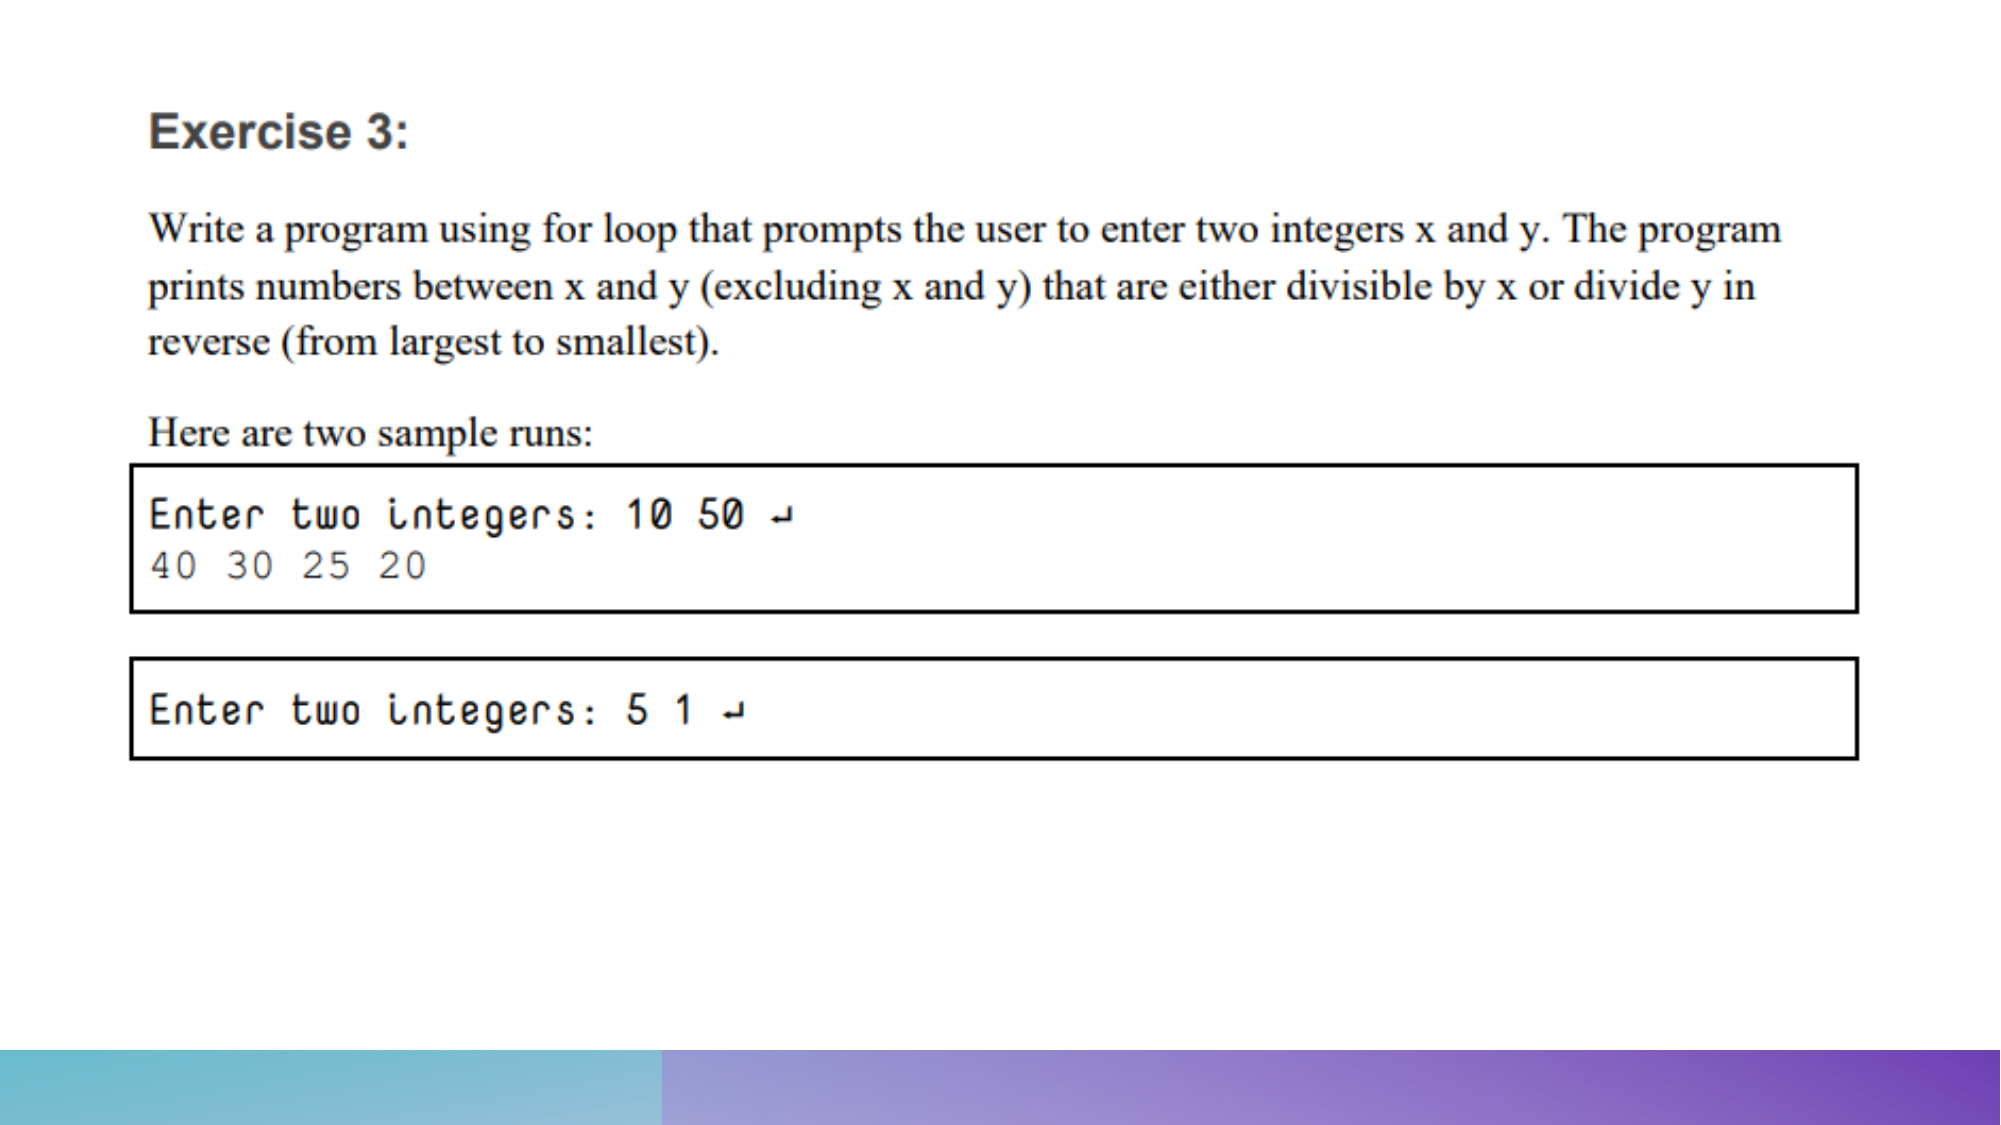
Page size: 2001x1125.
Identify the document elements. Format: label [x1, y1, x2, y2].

picture [64, 96, 2000, 791]
